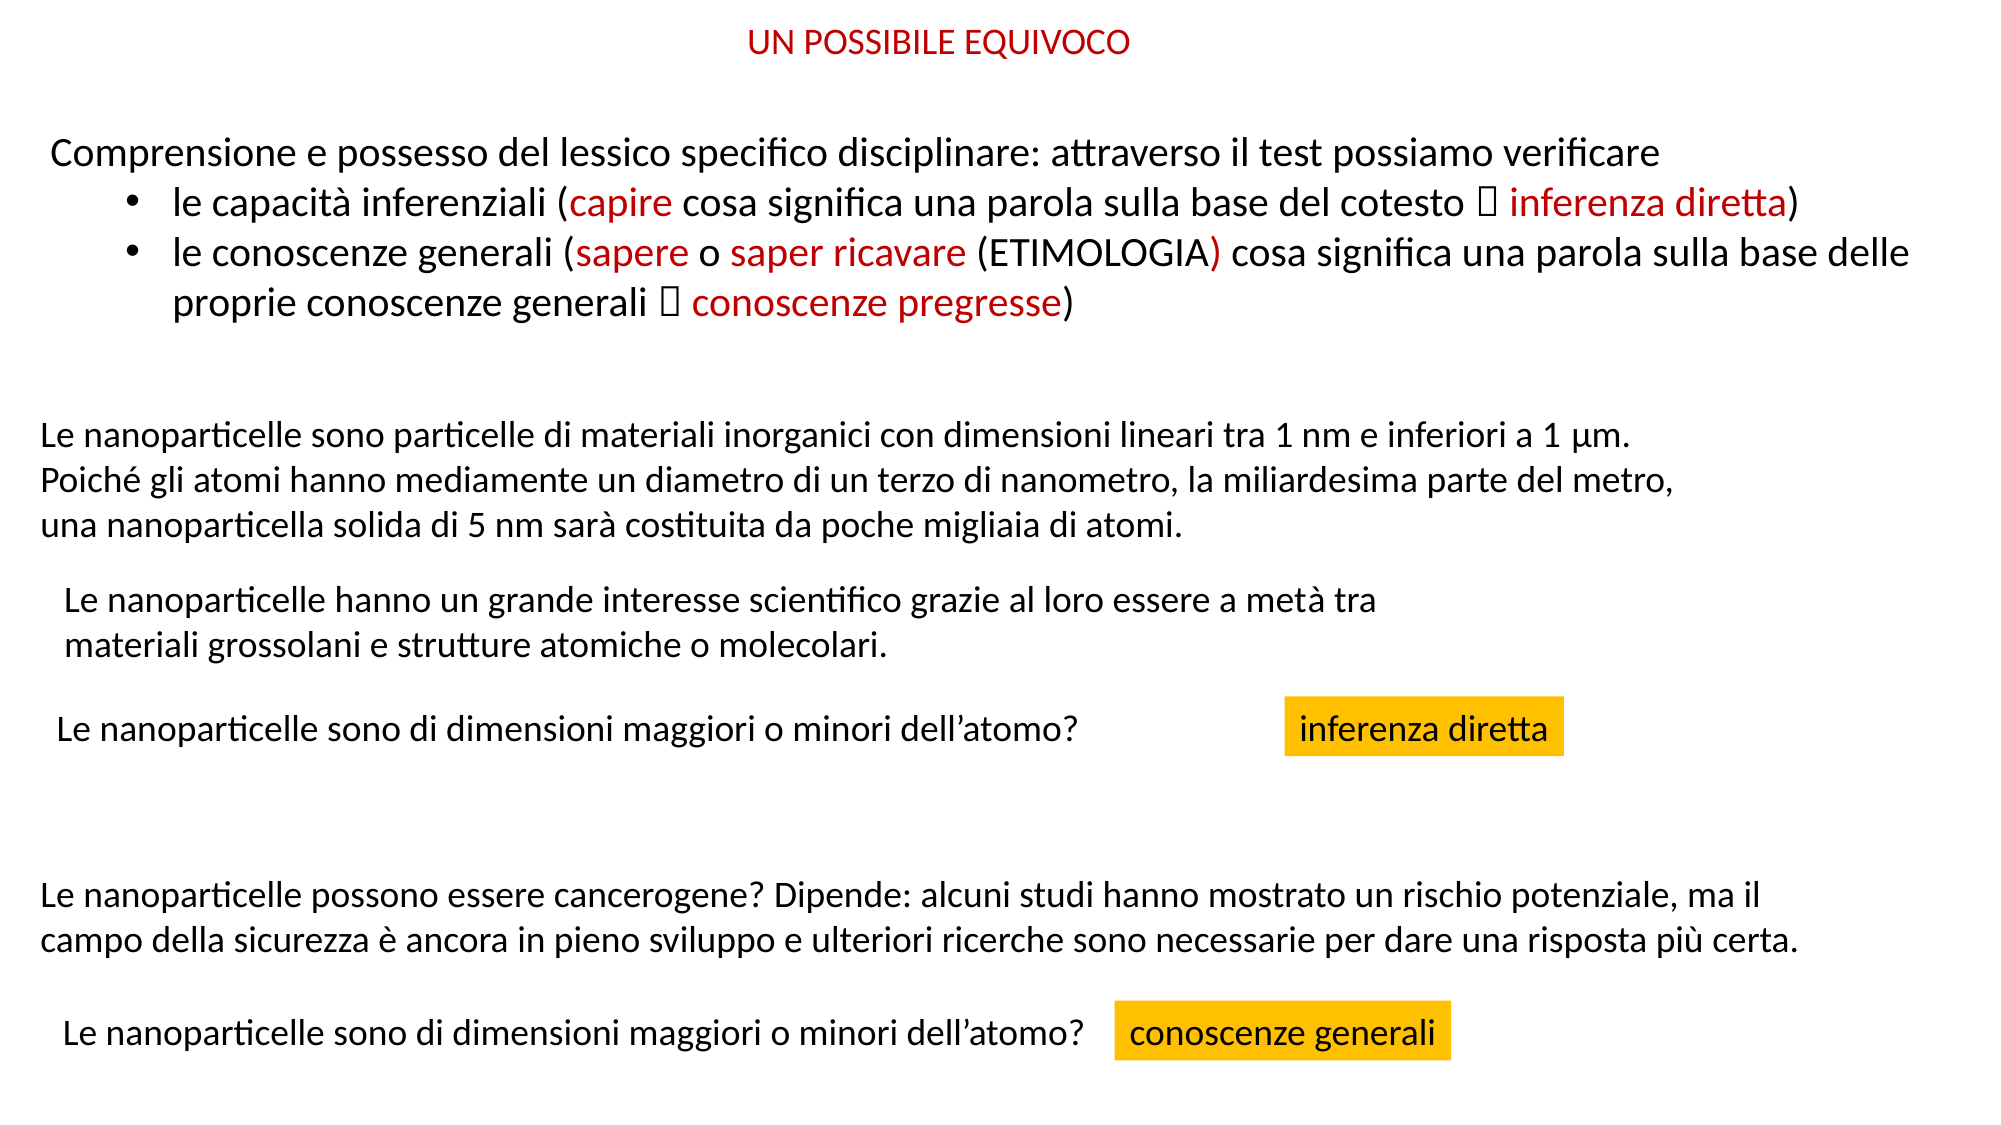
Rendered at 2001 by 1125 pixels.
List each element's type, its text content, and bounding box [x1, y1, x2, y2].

text_box Le nanoparticelle sono particelle di materiali inorganici con dimensioni lineari tra 1 nm e inferiori a 1 μm. Poiché gli atomi hanno mediamente un diametro di un terzo di nanometro, la miliardesima parte del metro, una nanoparticella solida di 5 nm sarà costituita da poche migliaia di atomi. [25, 402, 1693, 598]
text_box UN POSSIBILE EQUIVOCO [732, 9, 1146, 70]
text_box Le nanoparticelle sono di dimensioni maggiori o minori dell’atomo? [48, 1000, 1102, 1106]
text_box Le nanoparticelle possono essere cancerogene? Dipende: alcuni studi hanno mostrato un rischio potenziale, ma il campo della sicurezza è ancora in pieno sviluppo e ulteriori ricerche sono necessarie per dare una risposta più certa. [25, 862, 1853, 968]
text_box Le nanoparticelle hanno un grande interesse scientifico grazie al loro essere a metà tra materiali grossolani e strutture atomiche o molecolari. [49, 567, 1401, 673]
text_box Le nanoparticelle sono di dimensioni maggiori o minori dell’atomo? [41, 696, 1096, 802]
text_box Comprensione e possesso del lessico specifico disciplinare: attraverso il test possiamo verificare le capacità inferenziali (capire cosa significa una parola sulla base del cotesto  inferenza diretta) le conoscenze generali (sapere o saper ricavare (ETIMOLOGIA) cosa significa una parola sulla base delle proprie conoscenze generali  conoscenze pregresse) [35, 117, 1952, 333]
text_box conoscenze generali [1114, 1000, 1452, 1061]
text_box inferenza diretta [1284, 696, 1564, 757]
